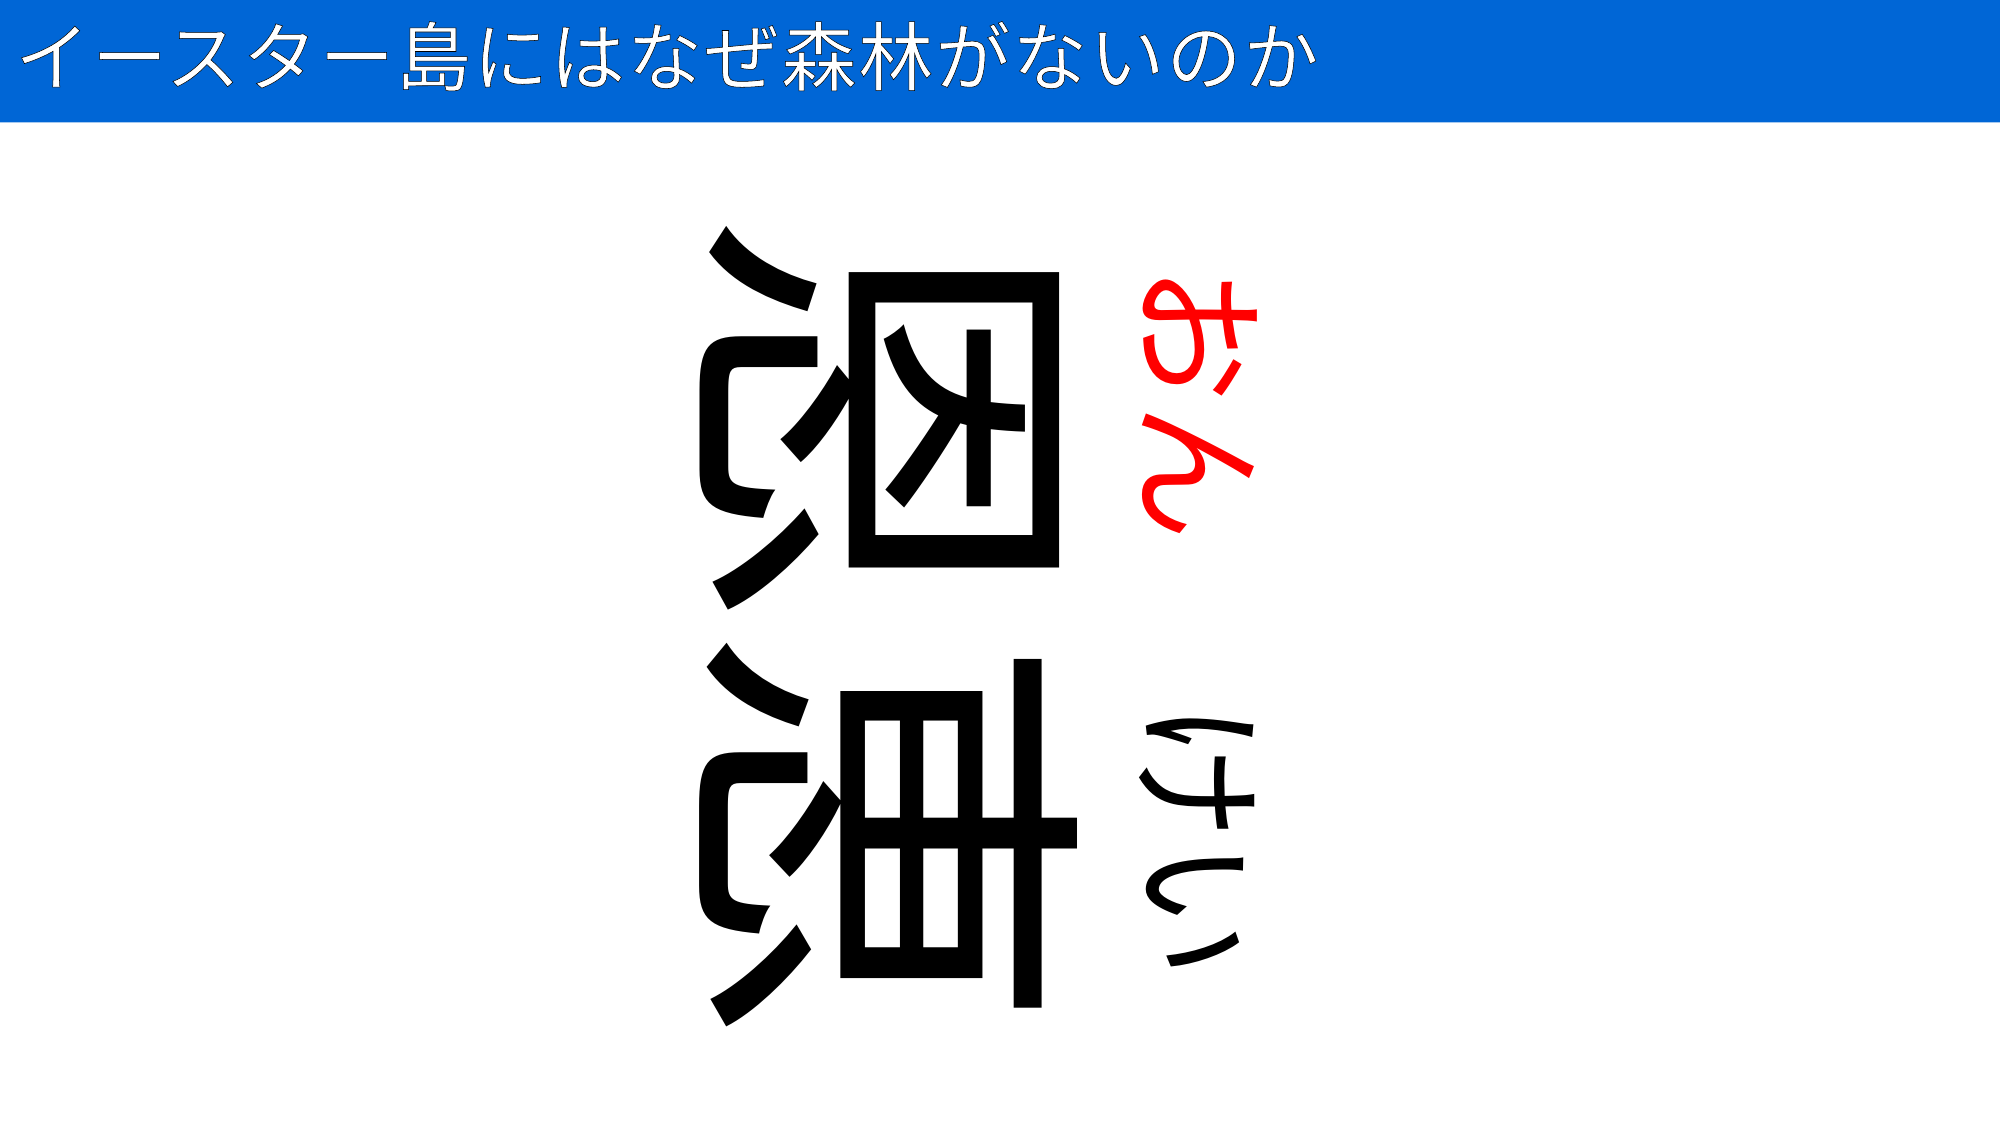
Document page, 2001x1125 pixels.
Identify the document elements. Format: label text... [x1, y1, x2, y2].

title イースター島にはなぜ森林がないのか [0, 0, 1712, 123]
text_box けい [1095, 687, 1293, 981]
slide_number 54 [1712, 0, 2000, 123]
text_box 恩恵 [616, 195, 1152, 1125]
text_box おん [1095, 250, 1293, 544]
